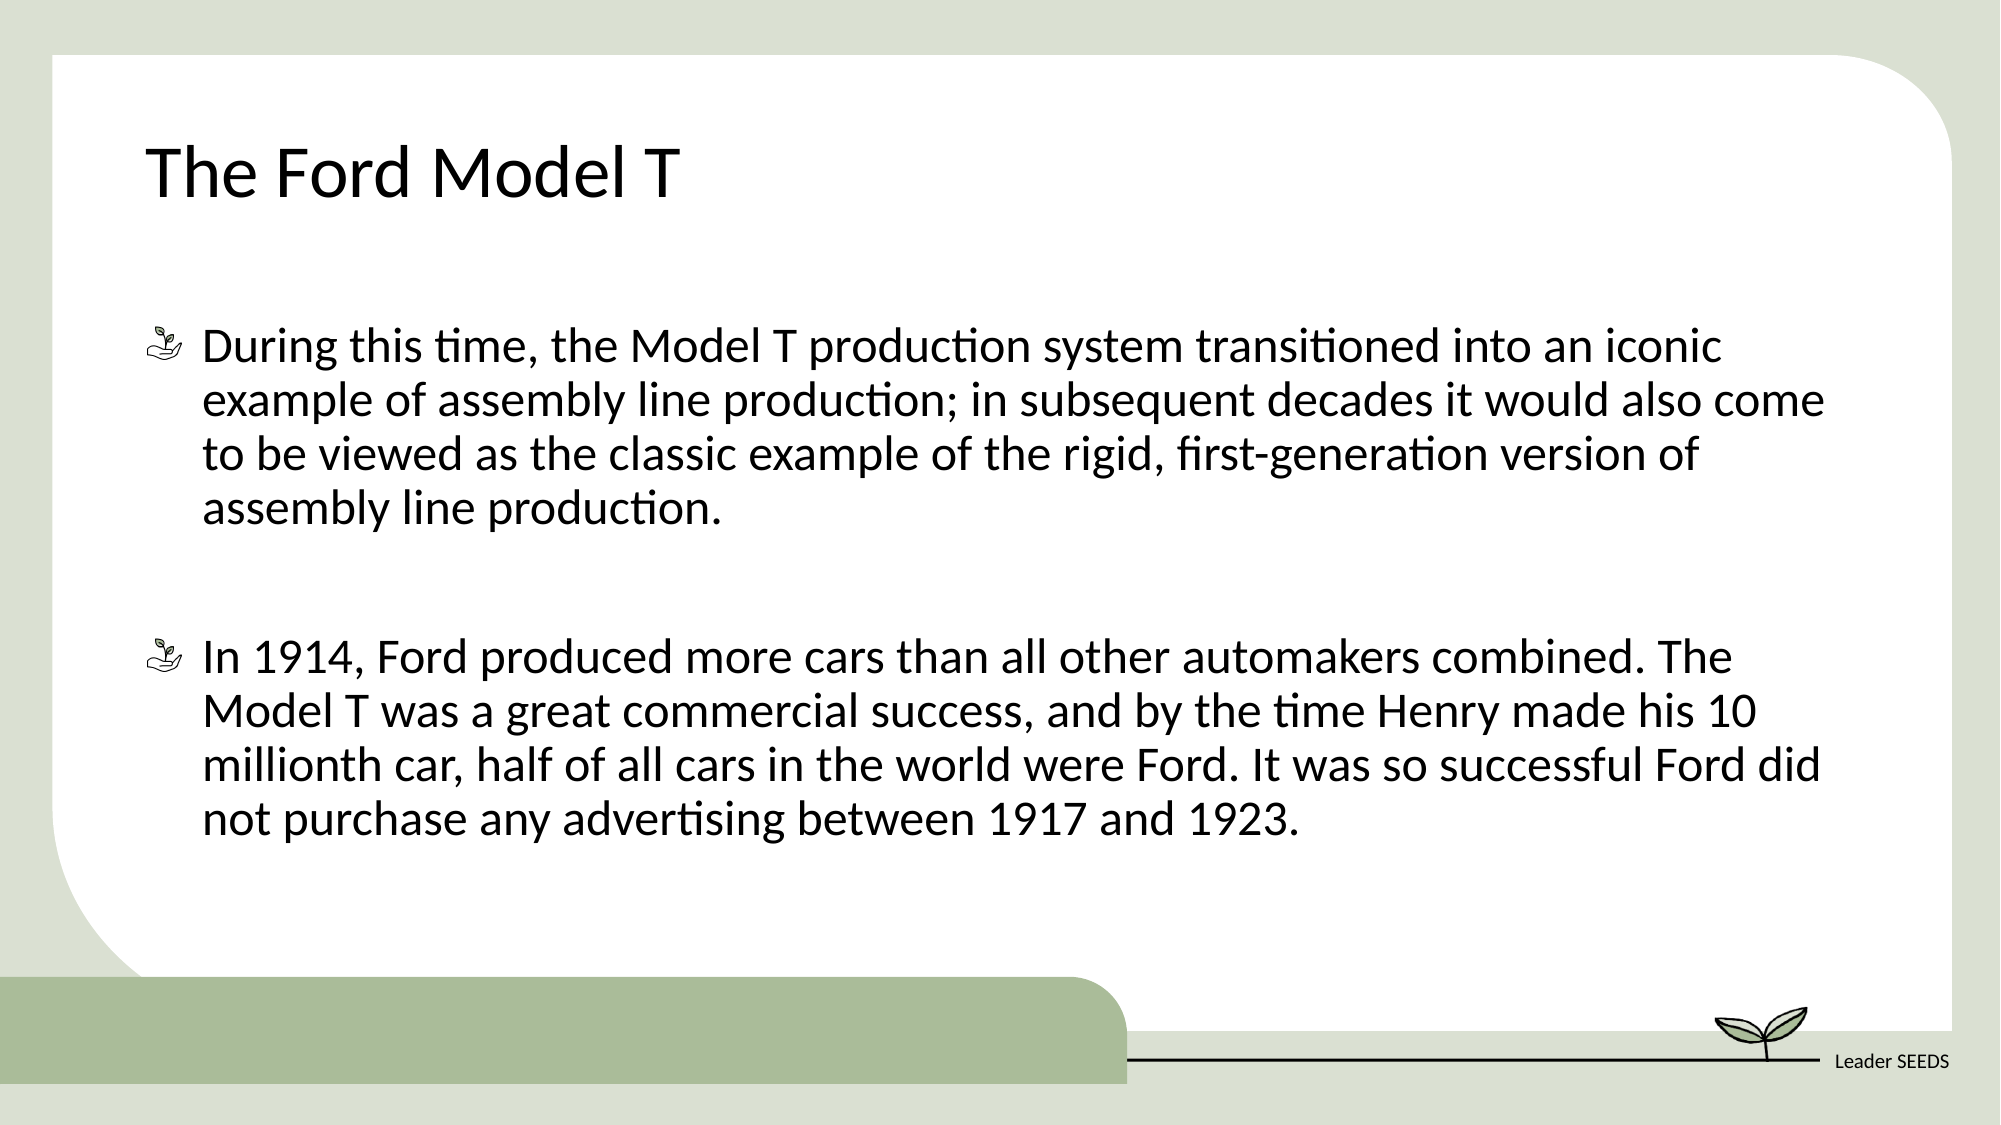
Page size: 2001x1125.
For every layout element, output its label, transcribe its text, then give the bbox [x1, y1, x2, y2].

picture [145, 637, 184, 673]
list The Ford Model T [130, 124, 1869, 257]
list During this time, the Model T production system transitioned into an iconic example of assembly line production; in subsequent decades it would also come to be viewed as the classic example of the rigid, first-generation version of assembly line production. In 1914, Ford produced more cars than all other automakers combined. The Model T was a great commercial success, and by the time Henry made his 10 millionth car, half of all cars in the world were Ford. It was so successful Ford did not purchase any advertising between 1917 and 1923. [130, 311, 1869, 968]
picture [145, 325, 184, 361]
